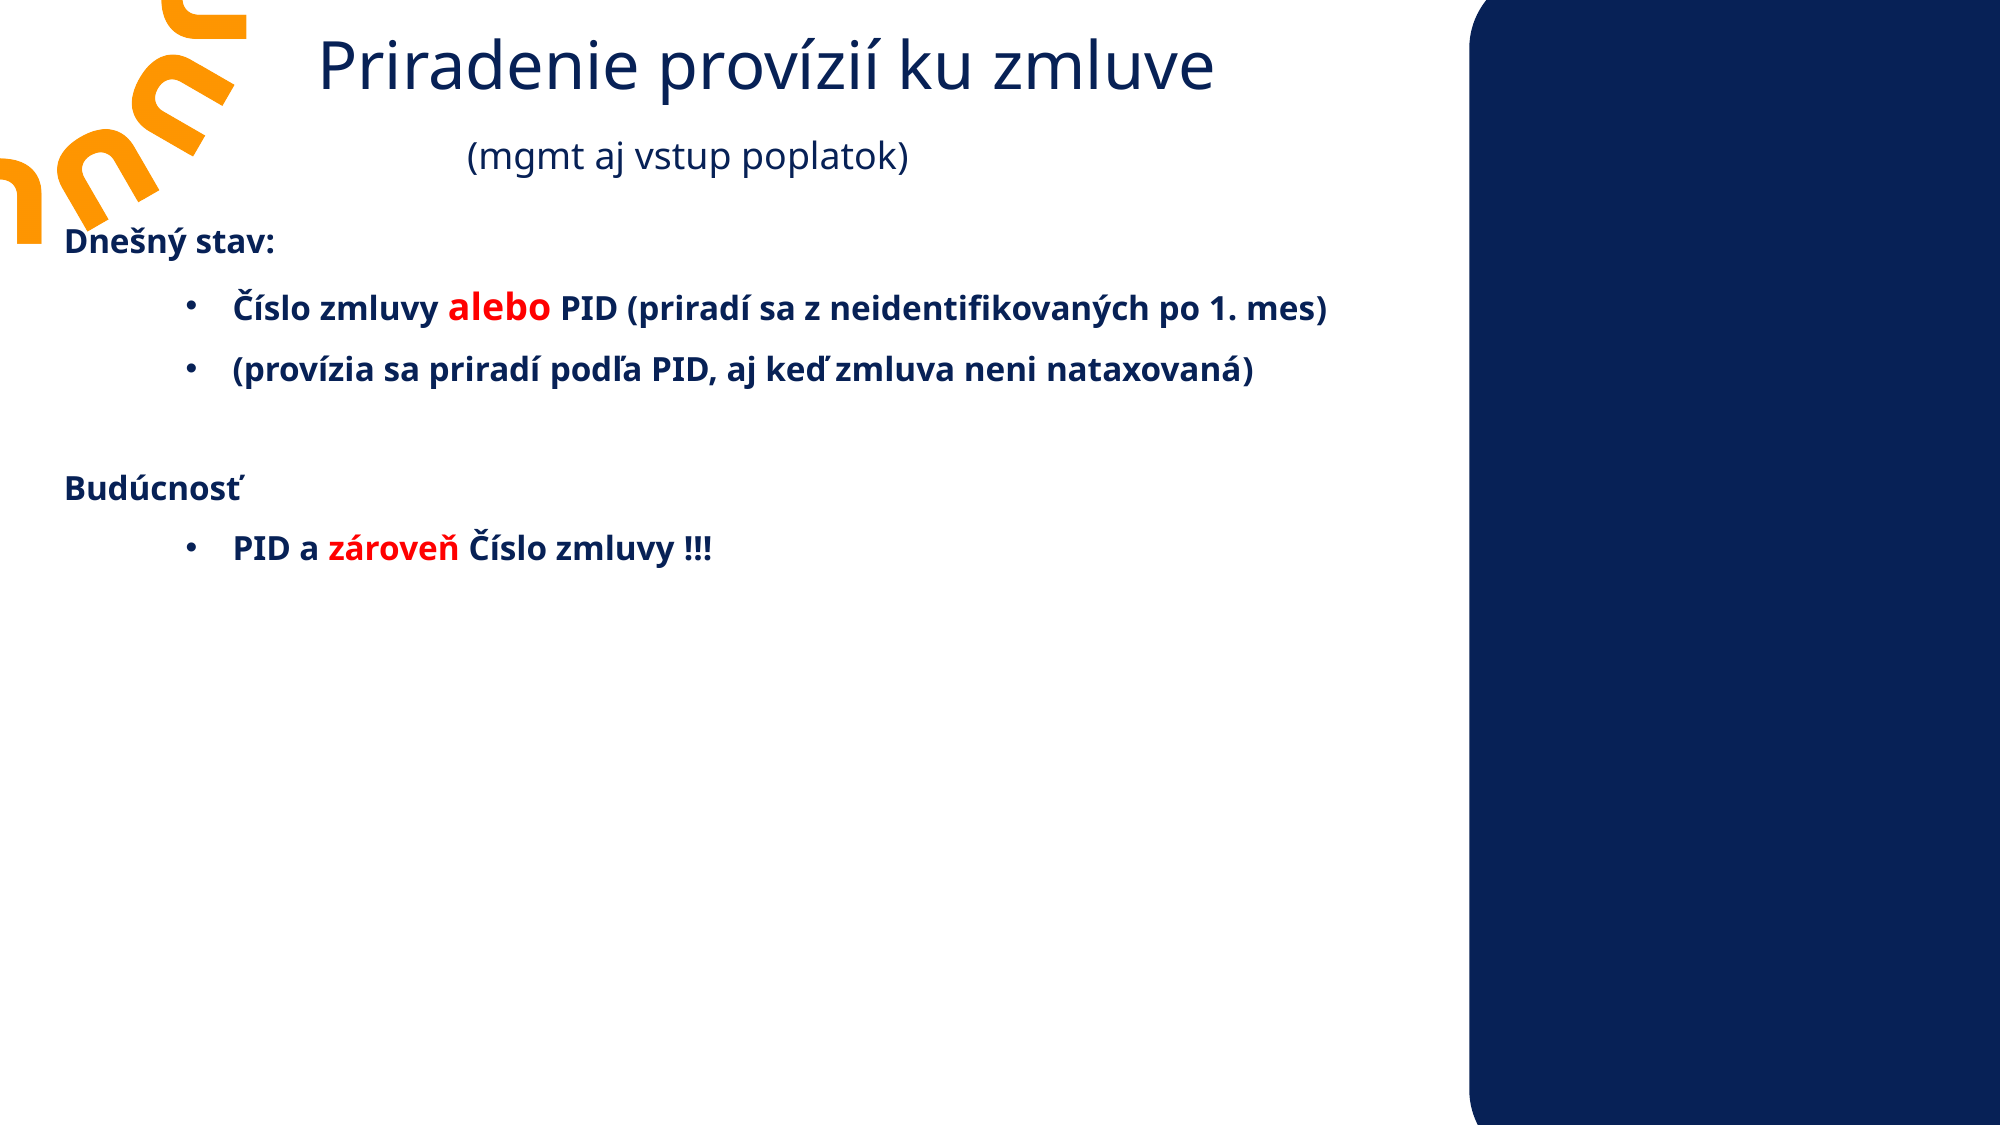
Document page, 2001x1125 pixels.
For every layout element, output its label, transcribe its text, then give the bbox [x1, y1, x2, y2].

text_box Priradenie provízií ku zmluve (mgmt aj vstup poplatok) [302, 15, 1271, 191]
text_box [0, 0, 247, 245]
text_box Dnešný stav: Číslo zmluvy alebo PID (priradí sa z neidentifikovaných po 1. mes) (provízia sa priradí podľa PID, aj keď zmluva neni nataxovaná) Budúcnosť PID a zároveň Číslo zmluvy !!! [49, 193, 1399, 575]
text_box [1468, 0, 2000, 1125]
